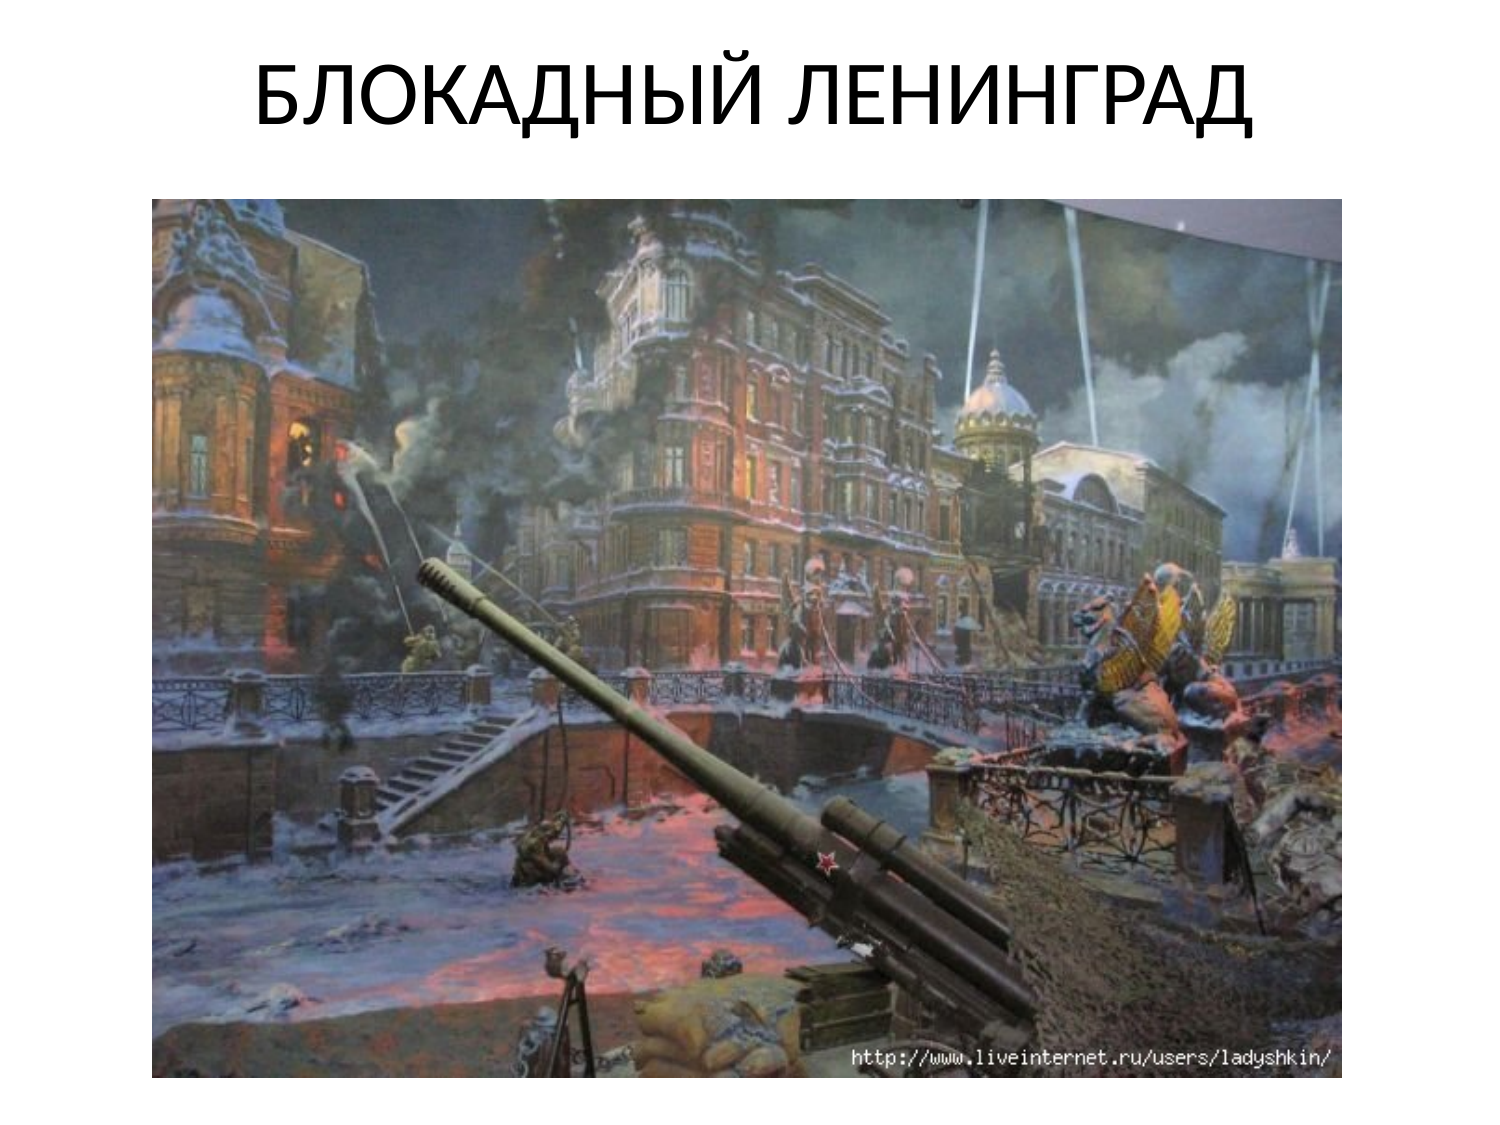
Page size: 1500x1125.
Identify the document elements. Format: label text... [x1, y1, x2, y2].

picture [152, 198, 1342, 1079]
title БЛОКАДНЫЙ ЛЕНИНГРАД [117, 23, 1393, 153]
